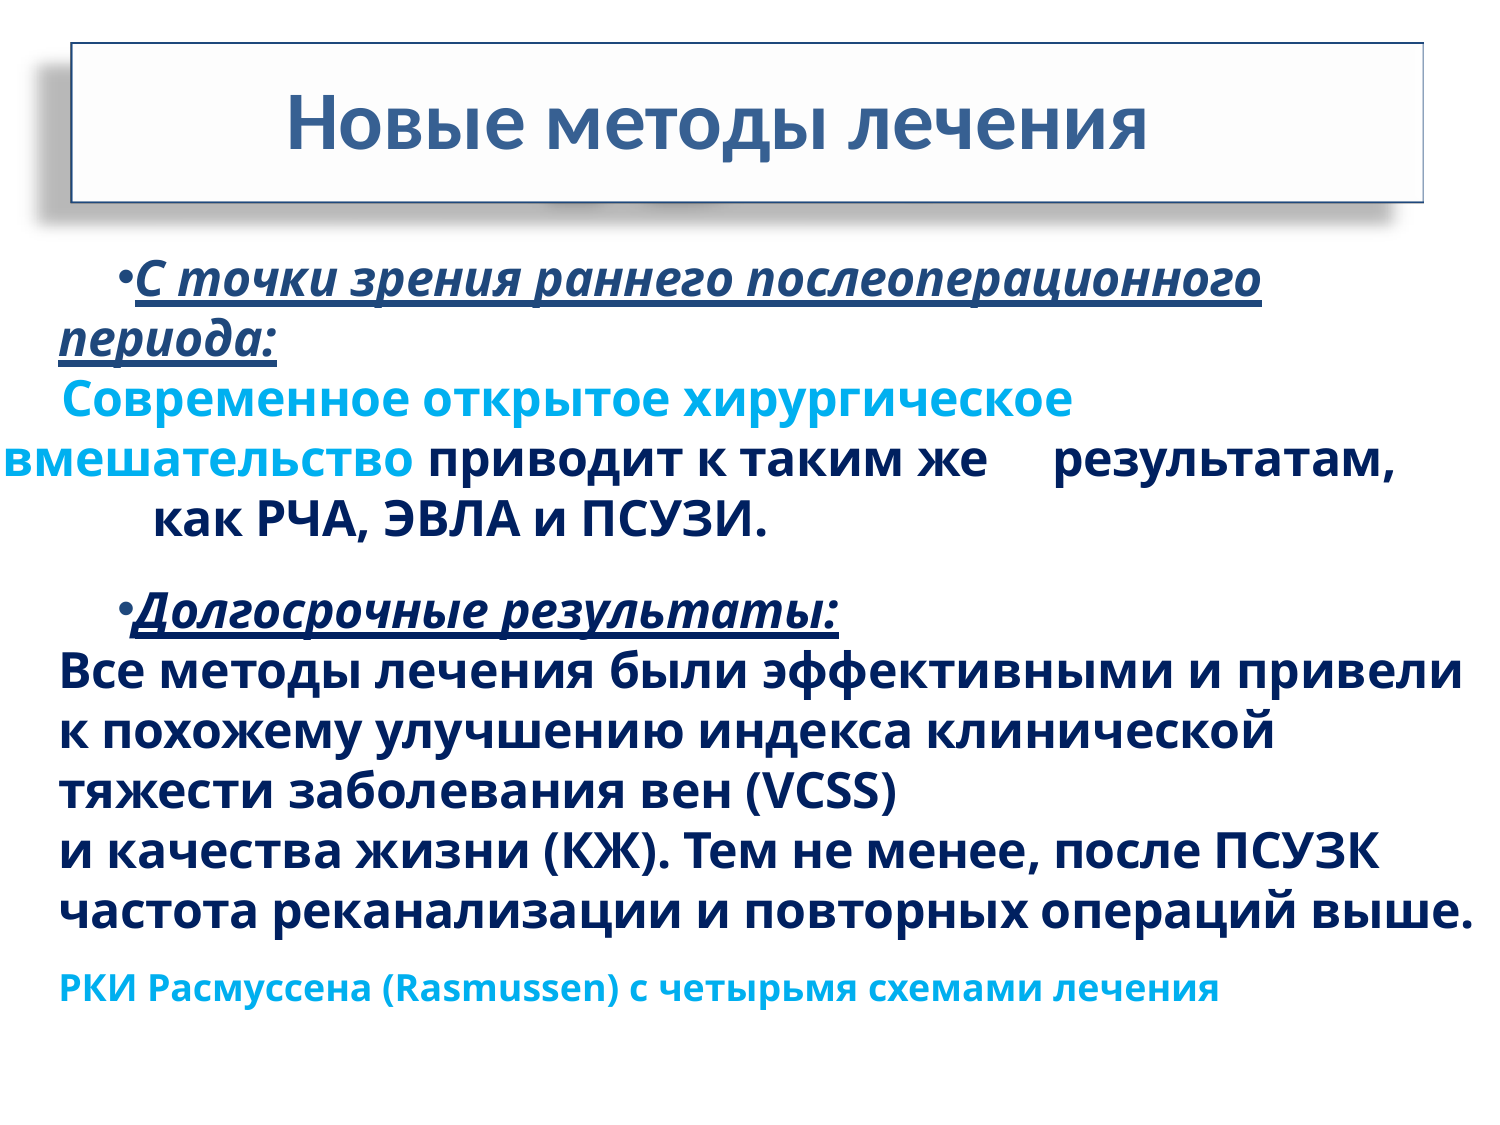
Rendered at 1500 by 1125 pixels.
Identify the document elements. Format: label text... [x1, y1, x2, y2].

text_box С точки зрения раннего послеоперационного периода: Современное открытое хирургическое вмешательство приводит к таким же результатам, как РЧА, ЭВЛА и ПСУЗИ. Долгосрочные результаты: Все методы лечения были эффективными и привели к похожему улучшению индекса клинической тяжести заболевания вен (VCSS) и качества жизни (КЖ). Тем не менее, после ПСУЗК частота реканализации и повторных операций выше. РКИ Расмуссена (Rasmussen) с четырьмя схемами лечения [0, 246, 1488, 1010]
text_box Новые методы лечения [12, 36, 1425, 247]
